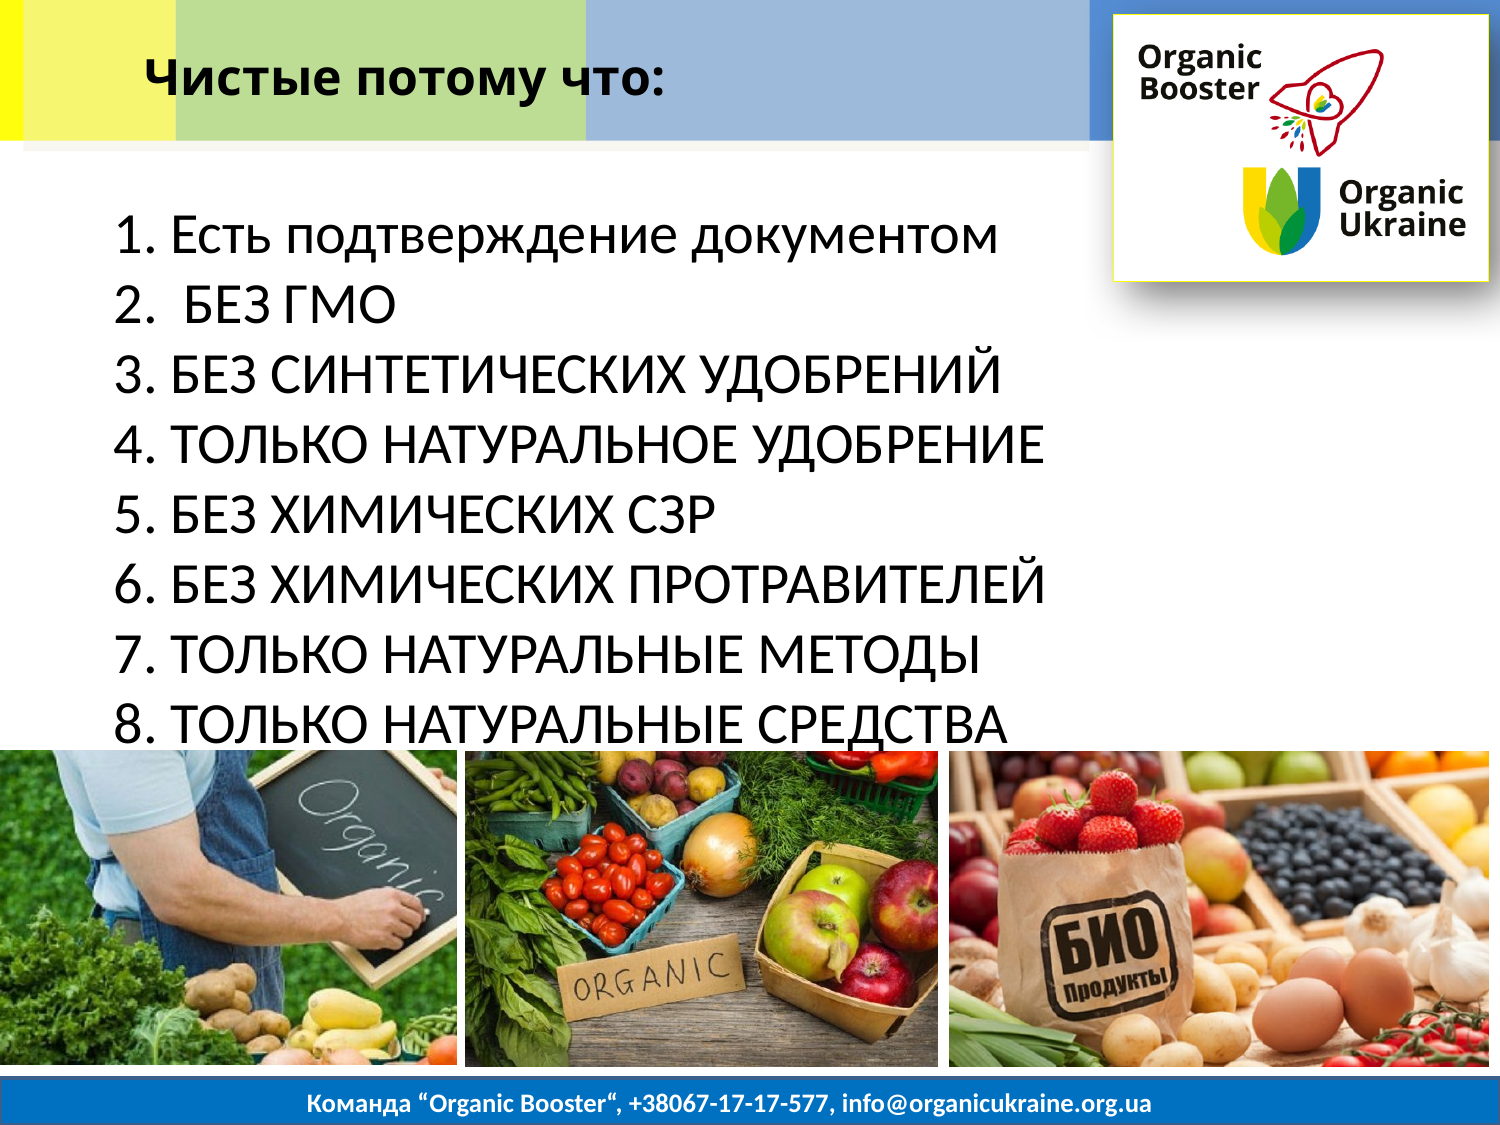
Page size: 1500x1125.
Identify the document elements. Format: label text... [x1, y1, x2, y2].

picture [0, 749, 458, 1065]
text_box [0, 1076, 1500, 1125]
text_box Есть подтверждение документом БЕЗ ГМО БЕЗ СИНТЕТИЧЕСКИХ УДОБРЕНИЙ ТОЛЬКО НАТУРАЛЬНОЕ УДОБРЕНИЕ БЕЗ ХИМИЧЕСКИХ СЗР БЕЗ ХИМИЧЕСКИХ ПРОТРАВИТЕЛЕЙ ТОЛЬКО НАТУРАЛЬНЫЕ МЕТОДЫ ТОЛЬКО НАТУРАЛЬНЫЕ СРЕДСТВА [99, 187, 1063, 758]
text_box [0, 0, 1500, 141]
text_box Команда “Organic Booster“, +38067-17-17-577, info@organicukraine.org.ua [0, 1078, 1477, 1125]
picture [1112, 14, 1489, 282]
picture [948, 751, 1489, 1067]
picture [465, 751, 938, 1067]
